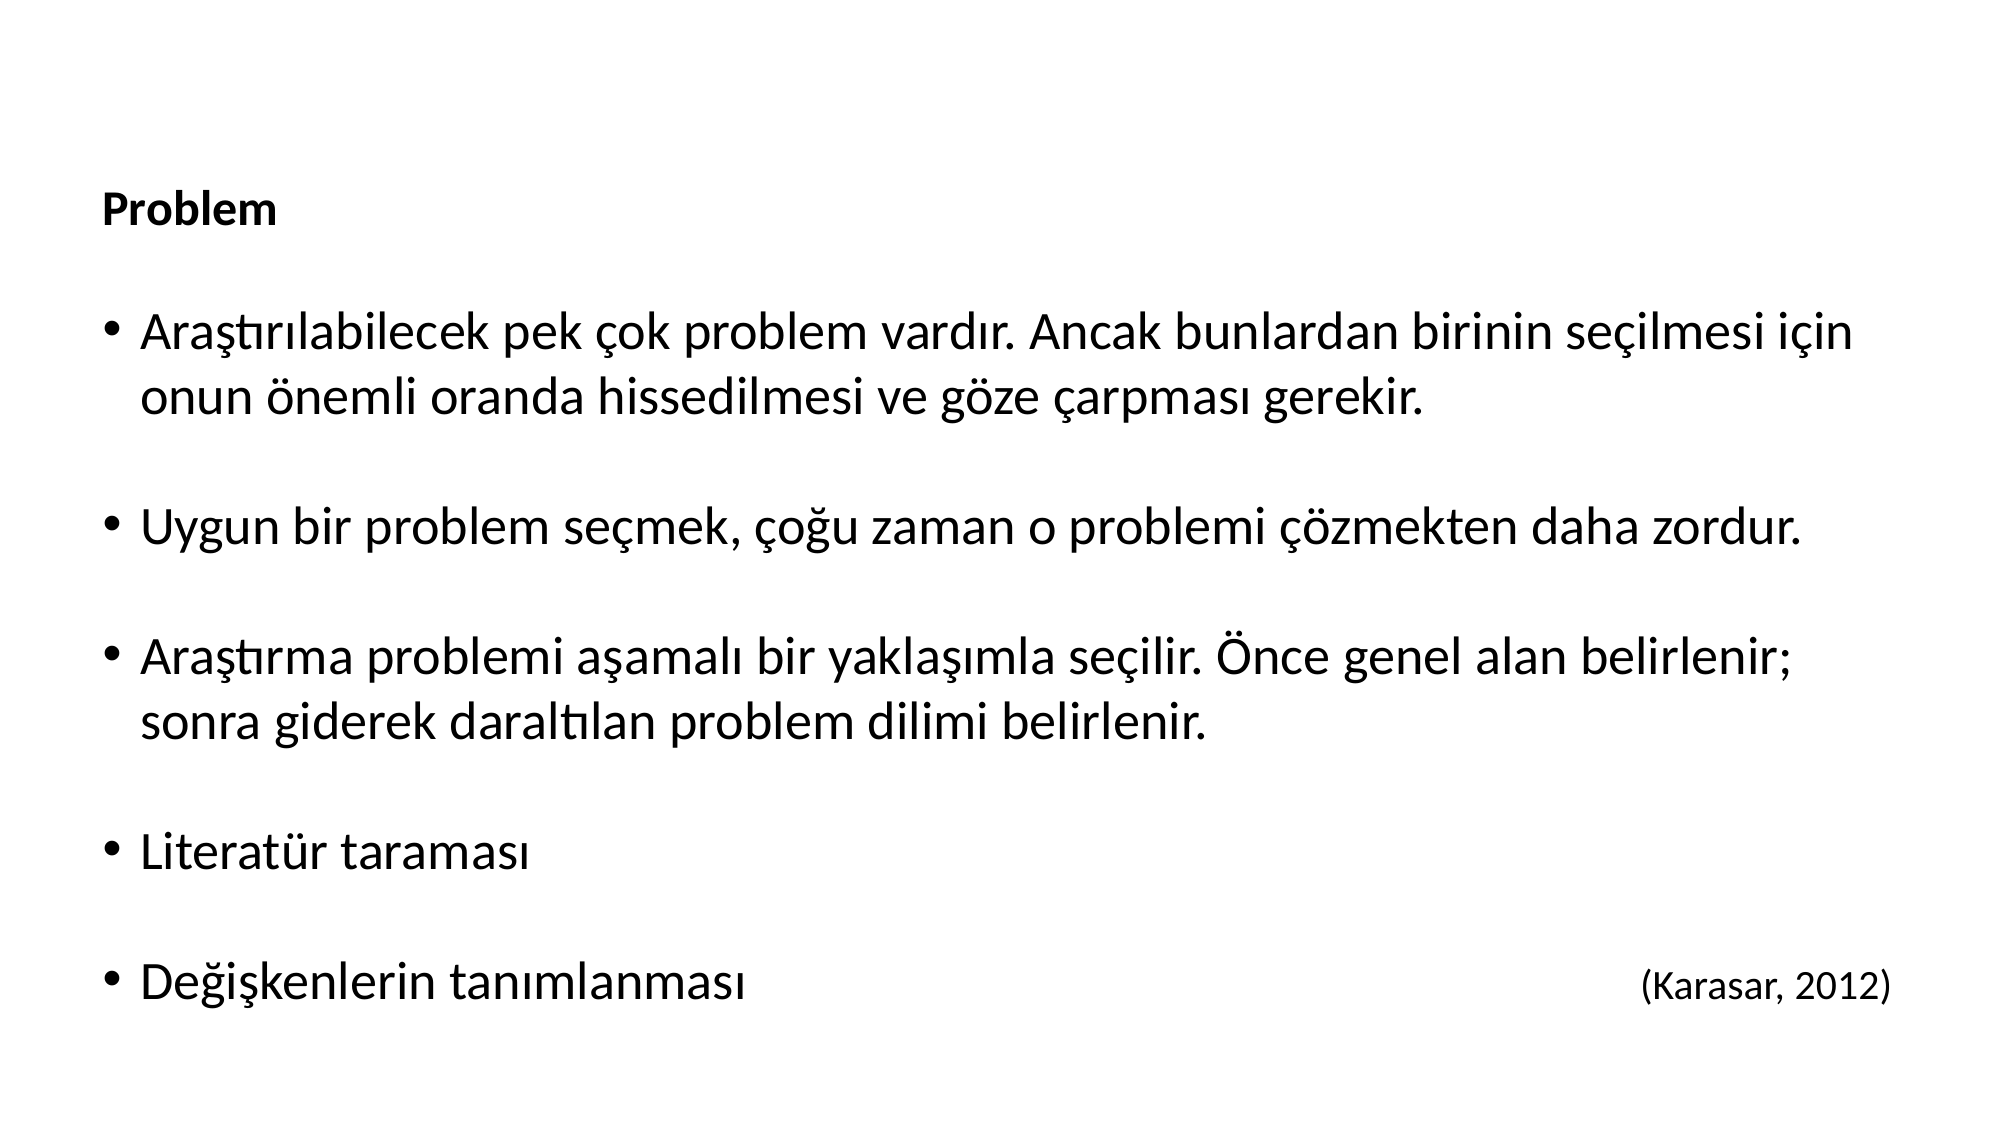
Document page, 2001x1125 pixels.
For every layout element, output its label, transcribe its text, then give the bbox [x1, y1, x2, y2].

list Problem Araştırılabilecek pek çok problem vardır. Ancak bunlardan birinin seçilmesi için onun önemli oranda hissedilmesi ve göze çarpması gerekir. Uygun bir problem seçmek, çoğu zaman o problemi çözmekten daha zordur. Araştırma problemi aşamalı bir yaklaşımla seçilir. Önce genel alan belirlenir; sonra giderek daraltılan problem dilimi belirlenir. Literatür taraması Değişkenlerin tanımlanması (Karasar, 2012) [87, 167, 1937, 882]
